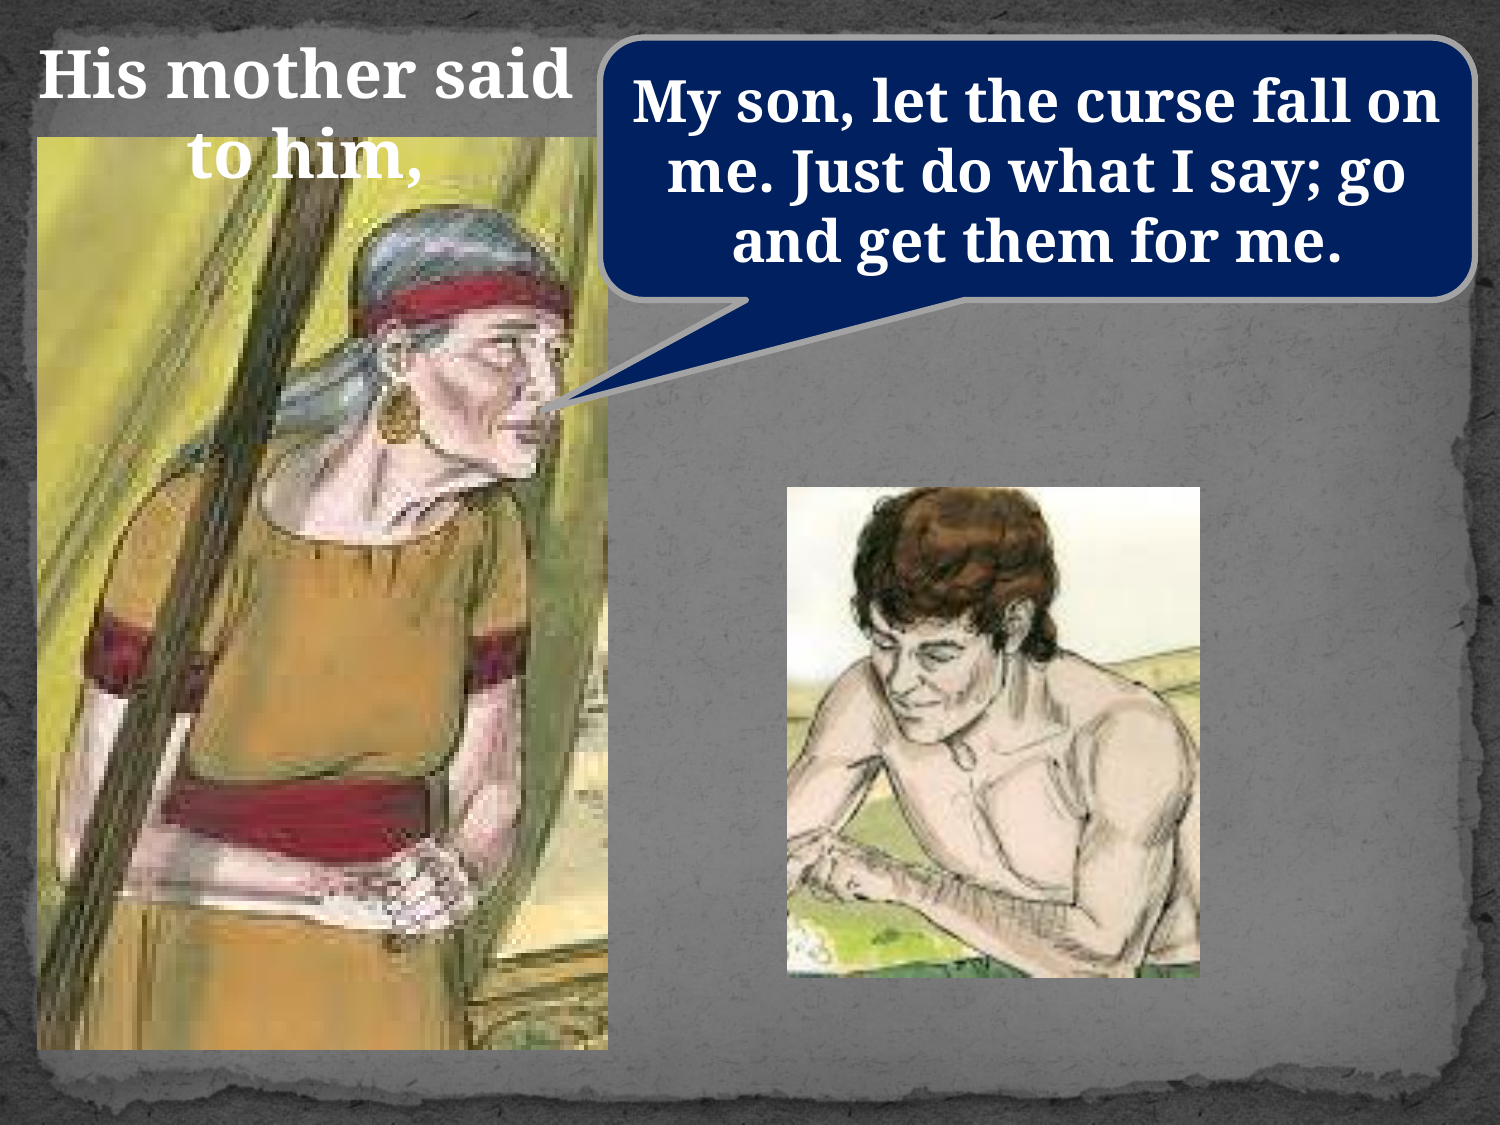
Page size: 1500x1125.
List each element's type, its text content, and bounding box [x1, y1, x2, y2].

picture [787, 487, 1200, 978]
text_box My son, let the curse fall on me. Just do what I say; go and get them for me. [613, 34, 1479, 395]
picture [37, 139, 608, 1050]
text_box His mother said to him, [0, 24, 613, 200]
